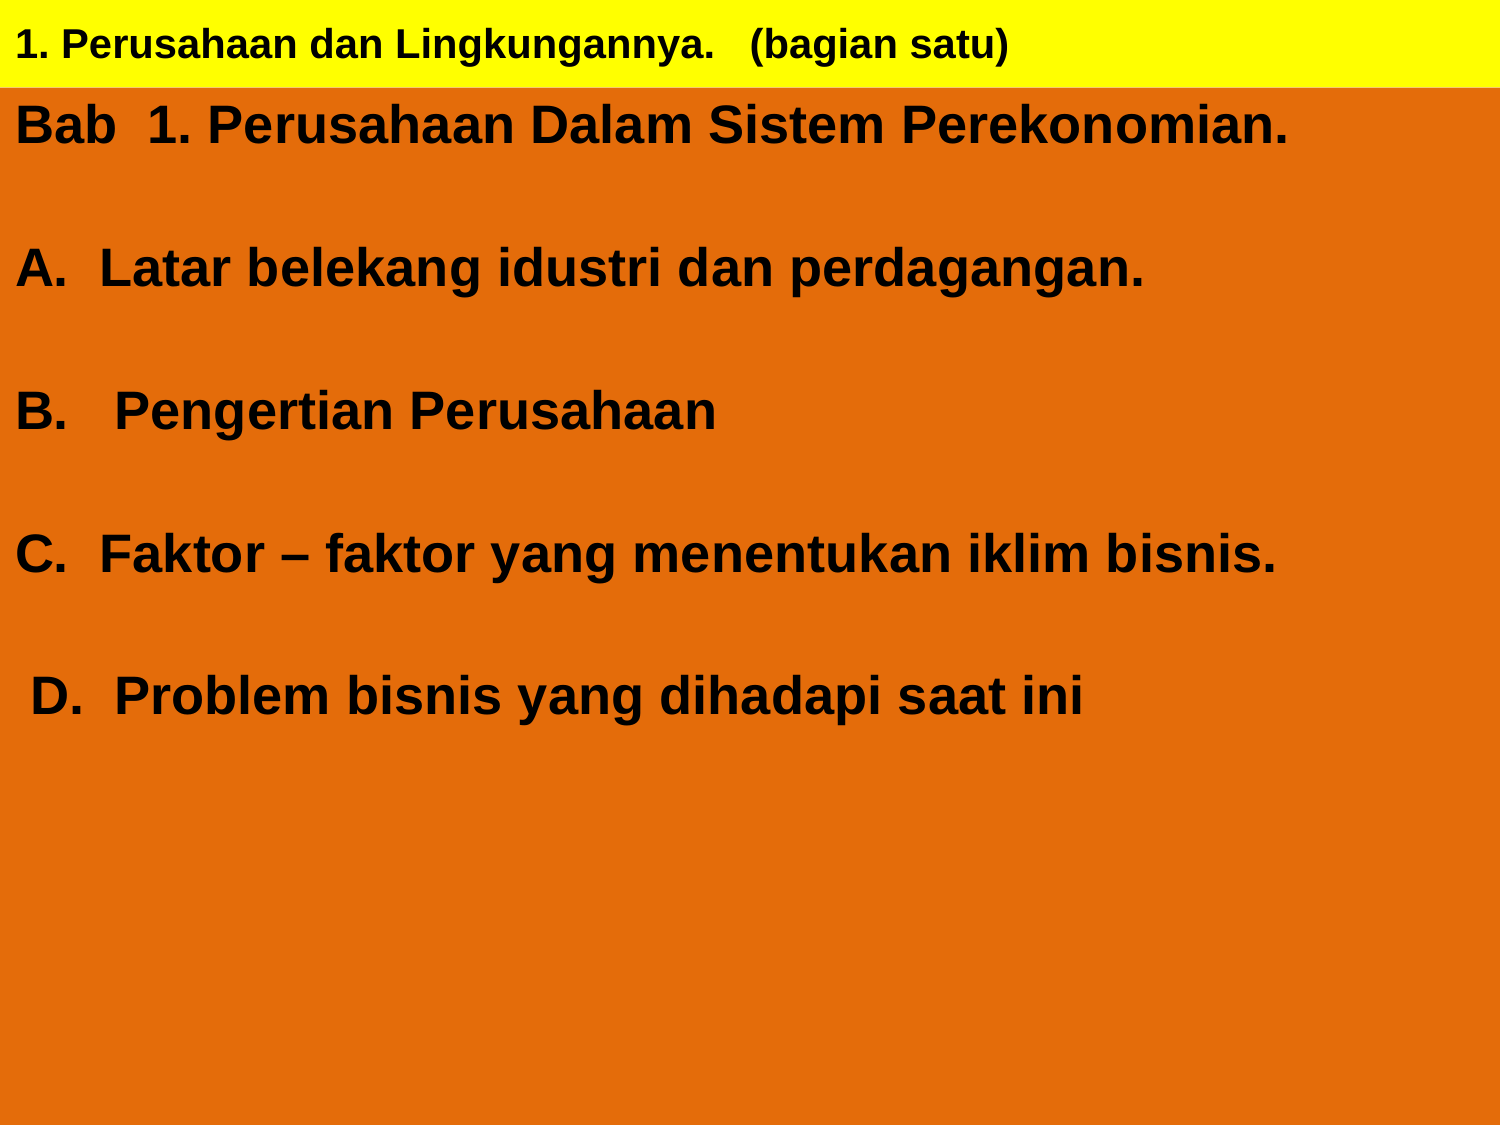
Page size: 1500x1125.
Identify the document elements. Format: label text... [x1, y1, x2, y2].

list Bab 1. Perusahaan Dalam Sistem Perekonomian. Latar belekang idustri dan perdagangan. Pengertian Perusahaan Faktor – faktor yang menentukan iklim bisnis. D. Problem bisnis yang dihadapi saat ini [0, 87, 1500, 1125]
title 1. Perusahaan dan Lingkungannya. (bagian satu) [0, 0, 1500, 87]
